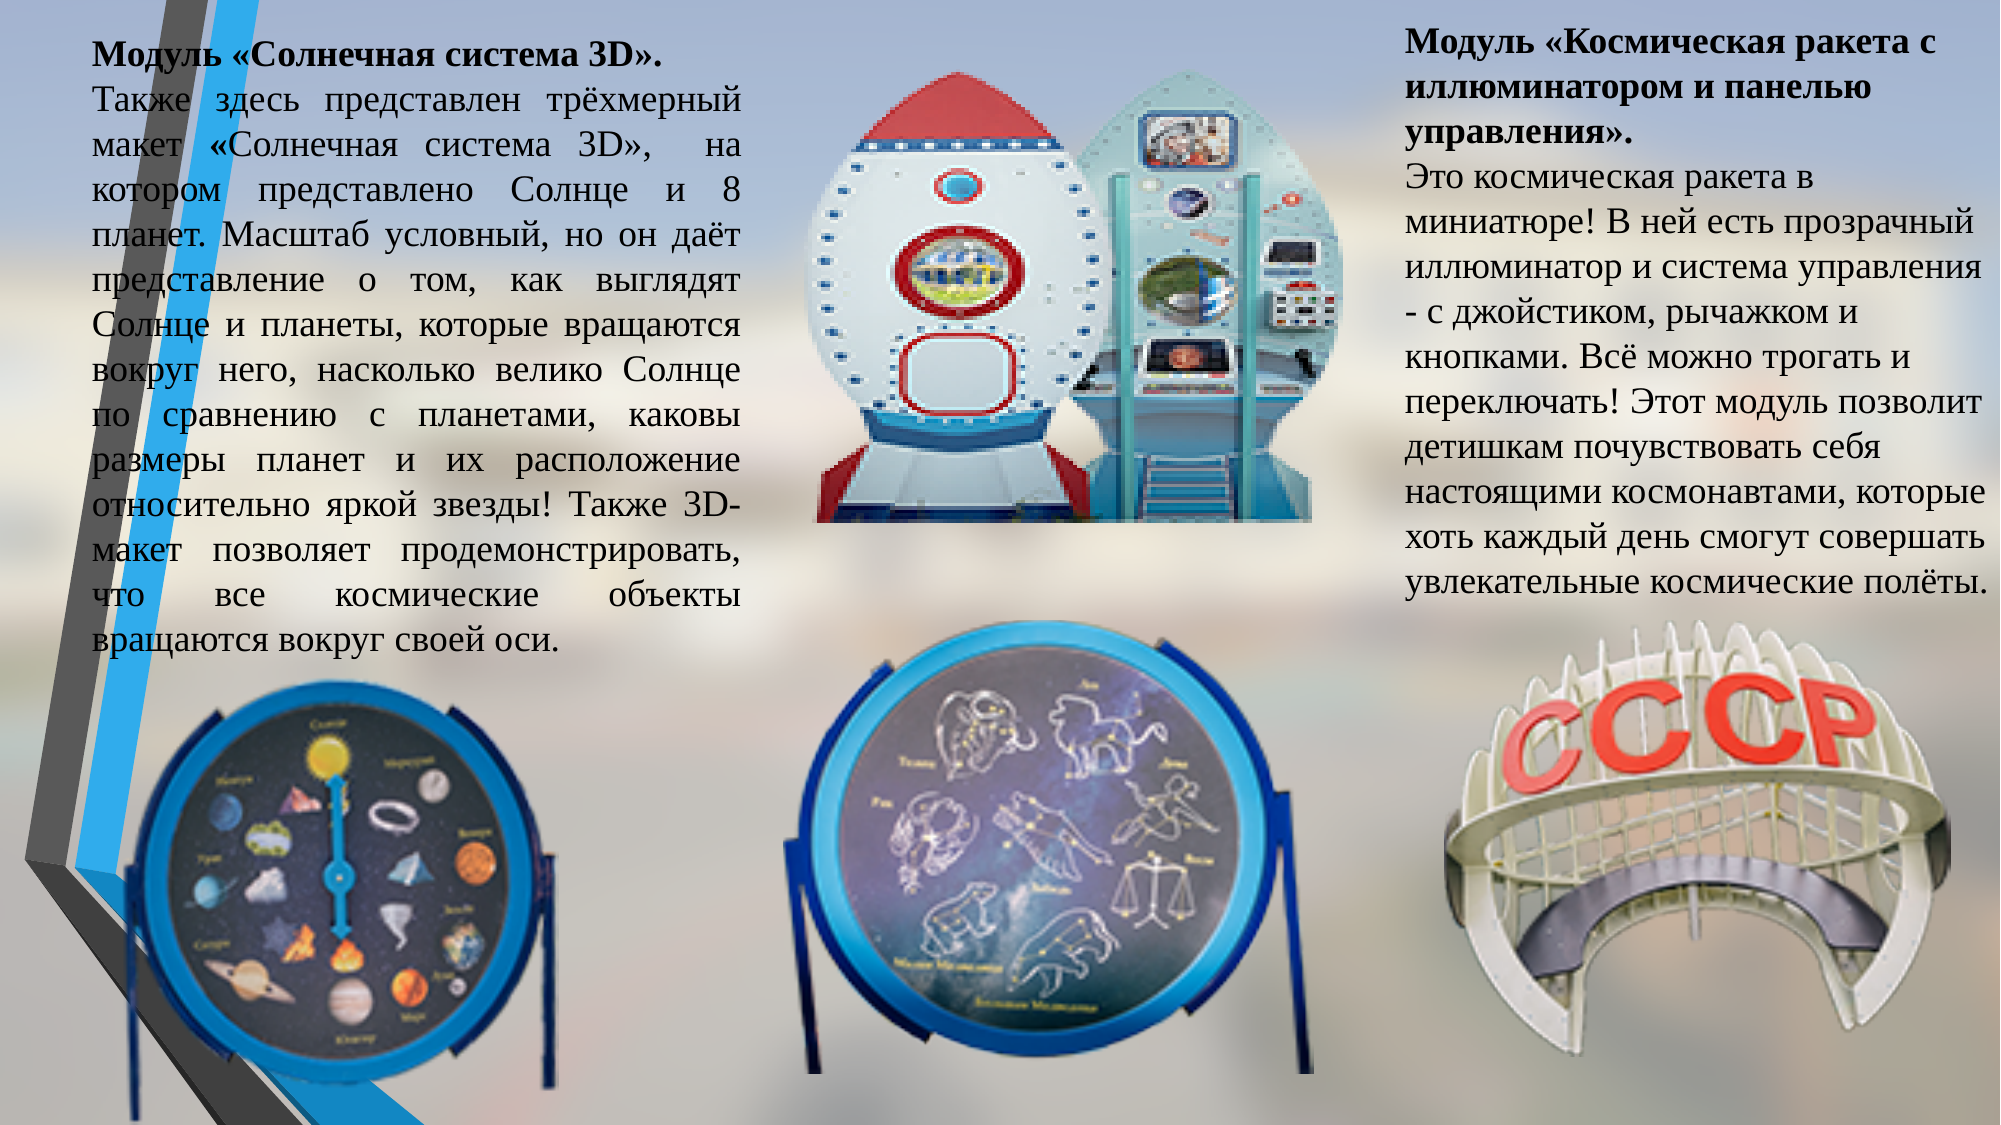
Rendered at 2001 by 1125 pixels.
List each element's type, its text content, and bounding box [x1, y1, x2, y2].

picture [122, 677, 559, 1125]
picture [783, 620, 1315, 1074]
text_box Модуль «Солнечная система 3D». Также здесь представлен трёхмерный макет «Солнечная система 3D», на котором представлено Солнце и 8 планет. Масштаб условный, но он даёт представление о том, как выглядят Солнце и планеты, которые вращаются вокруг него, насколько велико Солнце по сравнению с планетами, каковы размеры планет и их расположение относительно яркой звезды! Также 3D-макет позволяет продемонстрировать, что все космические объекты вращаются вокруг своей оси. [77, 22, 757, 712]
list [803, 68, 1343, 524]
text_box Модуль «Космическая ракета с иллюминатором и панелью управления». Это космическая ракета в миниатюре! В ней есть прозрачный иллюминатор и система управления - с джойстиком, рычажком и кнопками. Всё можно трогать и переключать! Этот модуль позволит детишкам почувствовать себя настоящими космонавтами, которые хоть каждый день смогут совершать увлекательные космические полёты. [1390, 8, 2000, 609]
picture [1444, 620, 1952, 1057]
